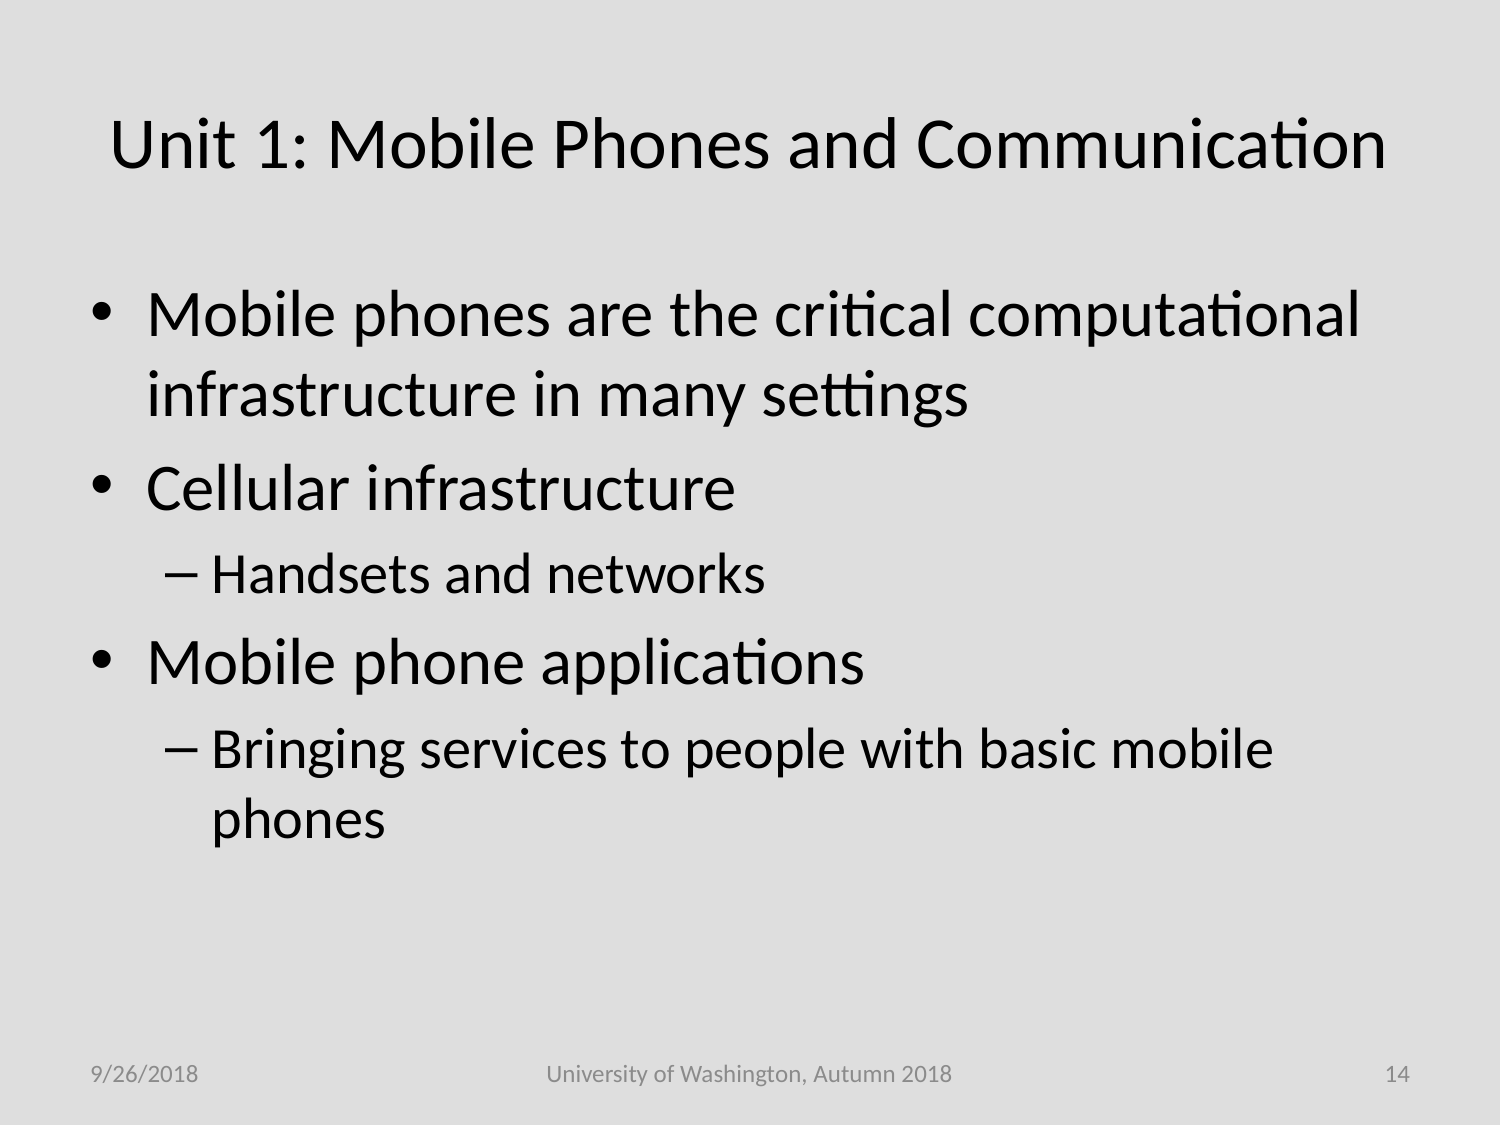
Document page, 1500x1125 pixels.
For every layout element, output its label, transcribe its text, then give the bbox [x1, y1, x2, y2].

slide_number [75, 1042, 425, 1103]
slide_number 14 [1074, 1042, 1425, 1103]
title Unit 1: Mobile Phones and Communication [75, 45, 1425, 233]
footer University of Washington, Autumn 2018 [512, 1042, 988, 1103]
list Mobile phones are the critical computational infrastructure in many settings Cellular infrastructure Handsets and networks Mobile phone applications Bringing services to people with basic mobile phones [75, 262, 1425, 1005]
